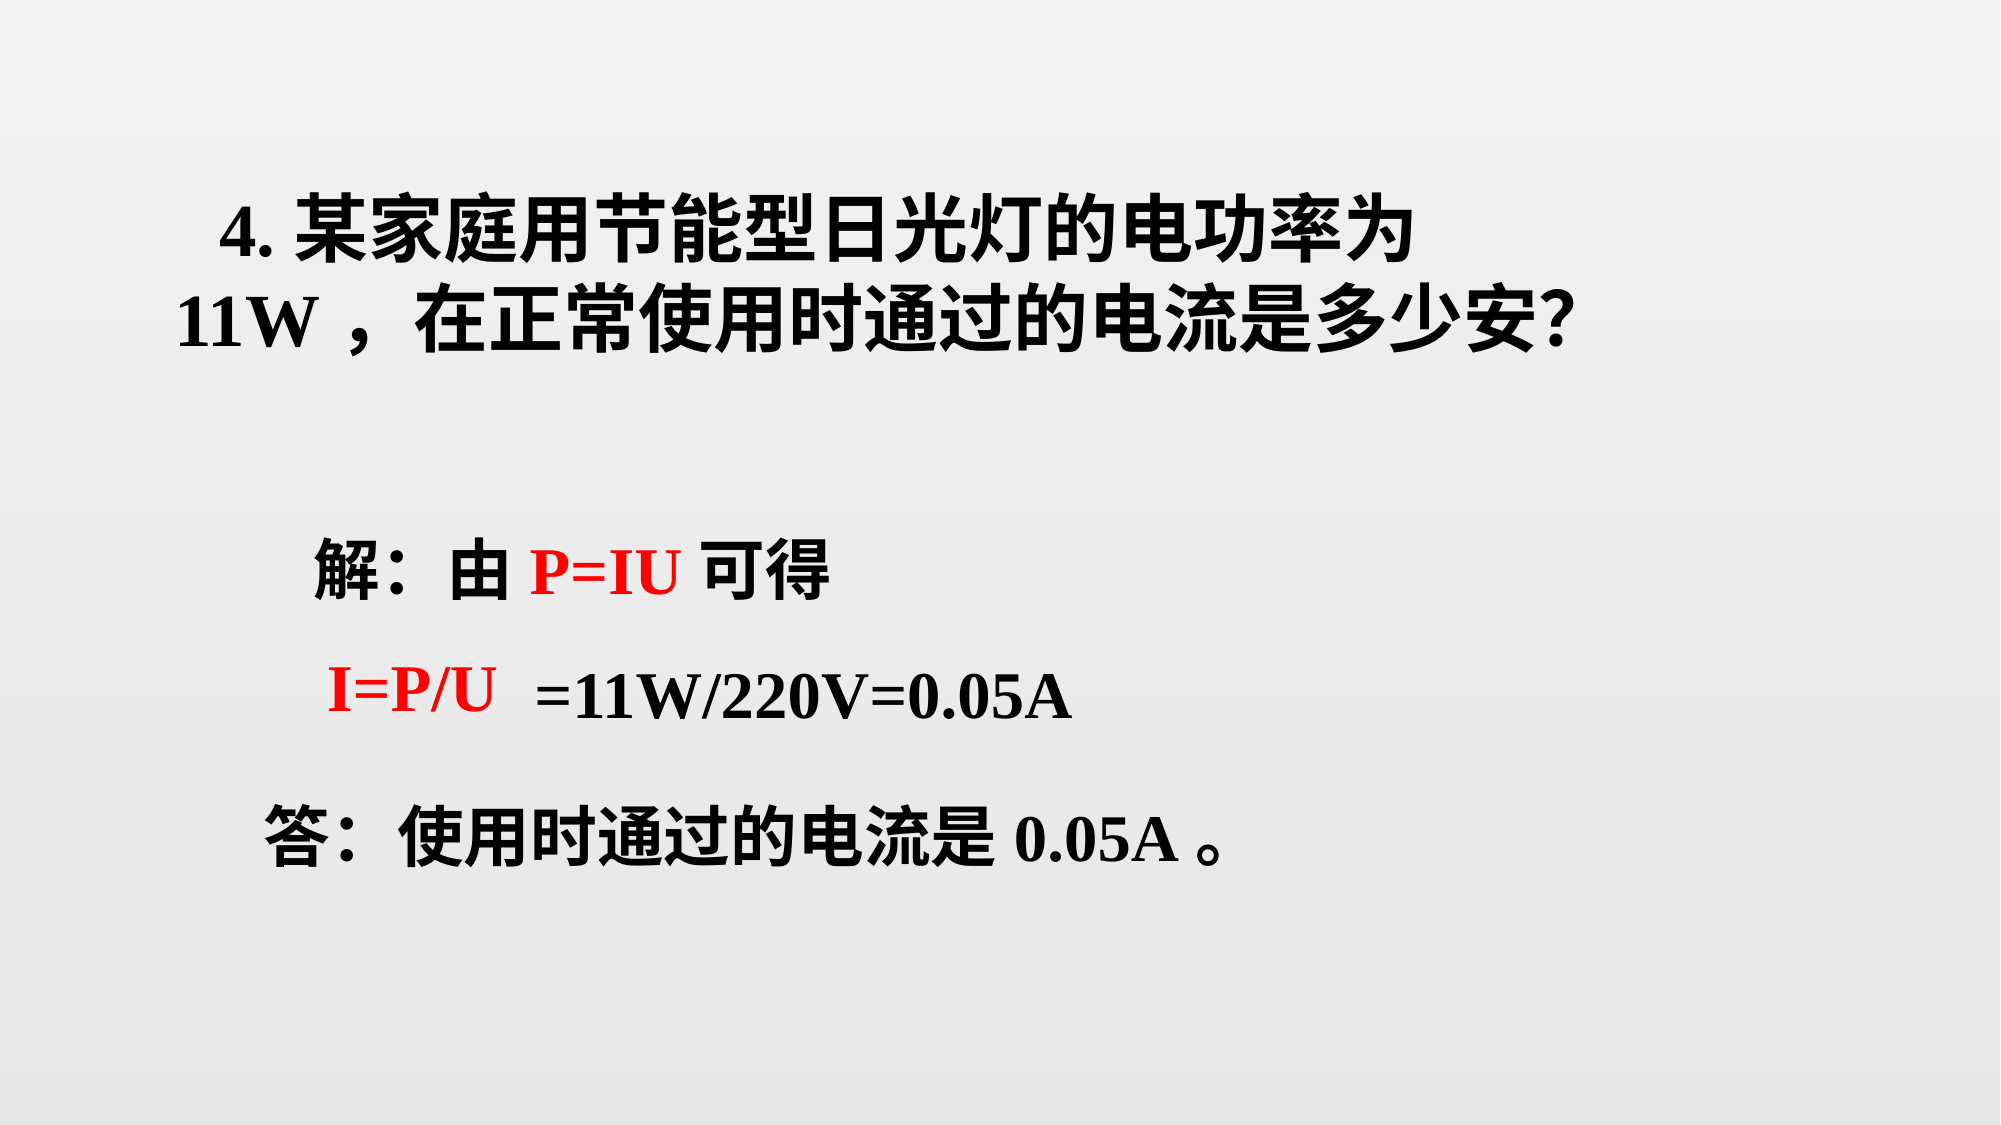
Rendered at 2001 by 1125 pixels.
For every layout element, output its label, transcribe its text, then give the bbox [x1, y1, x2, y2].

text_box 4.某家庭用节能型日光灯的电功率为11W，在正常使用时通过的电流是多少安？ [159, 148, 1644, 459]
text_box 答：使用时通过的电流是0.05A。 [248, 787, 1301, 883]
text_box 解：由P=IU可得 [298, 520, 847, 615]
text_box =11W/220V=0.05A [519, 644, 1088, 740]
text_box I=P/U [312, 637, 514, 733]
